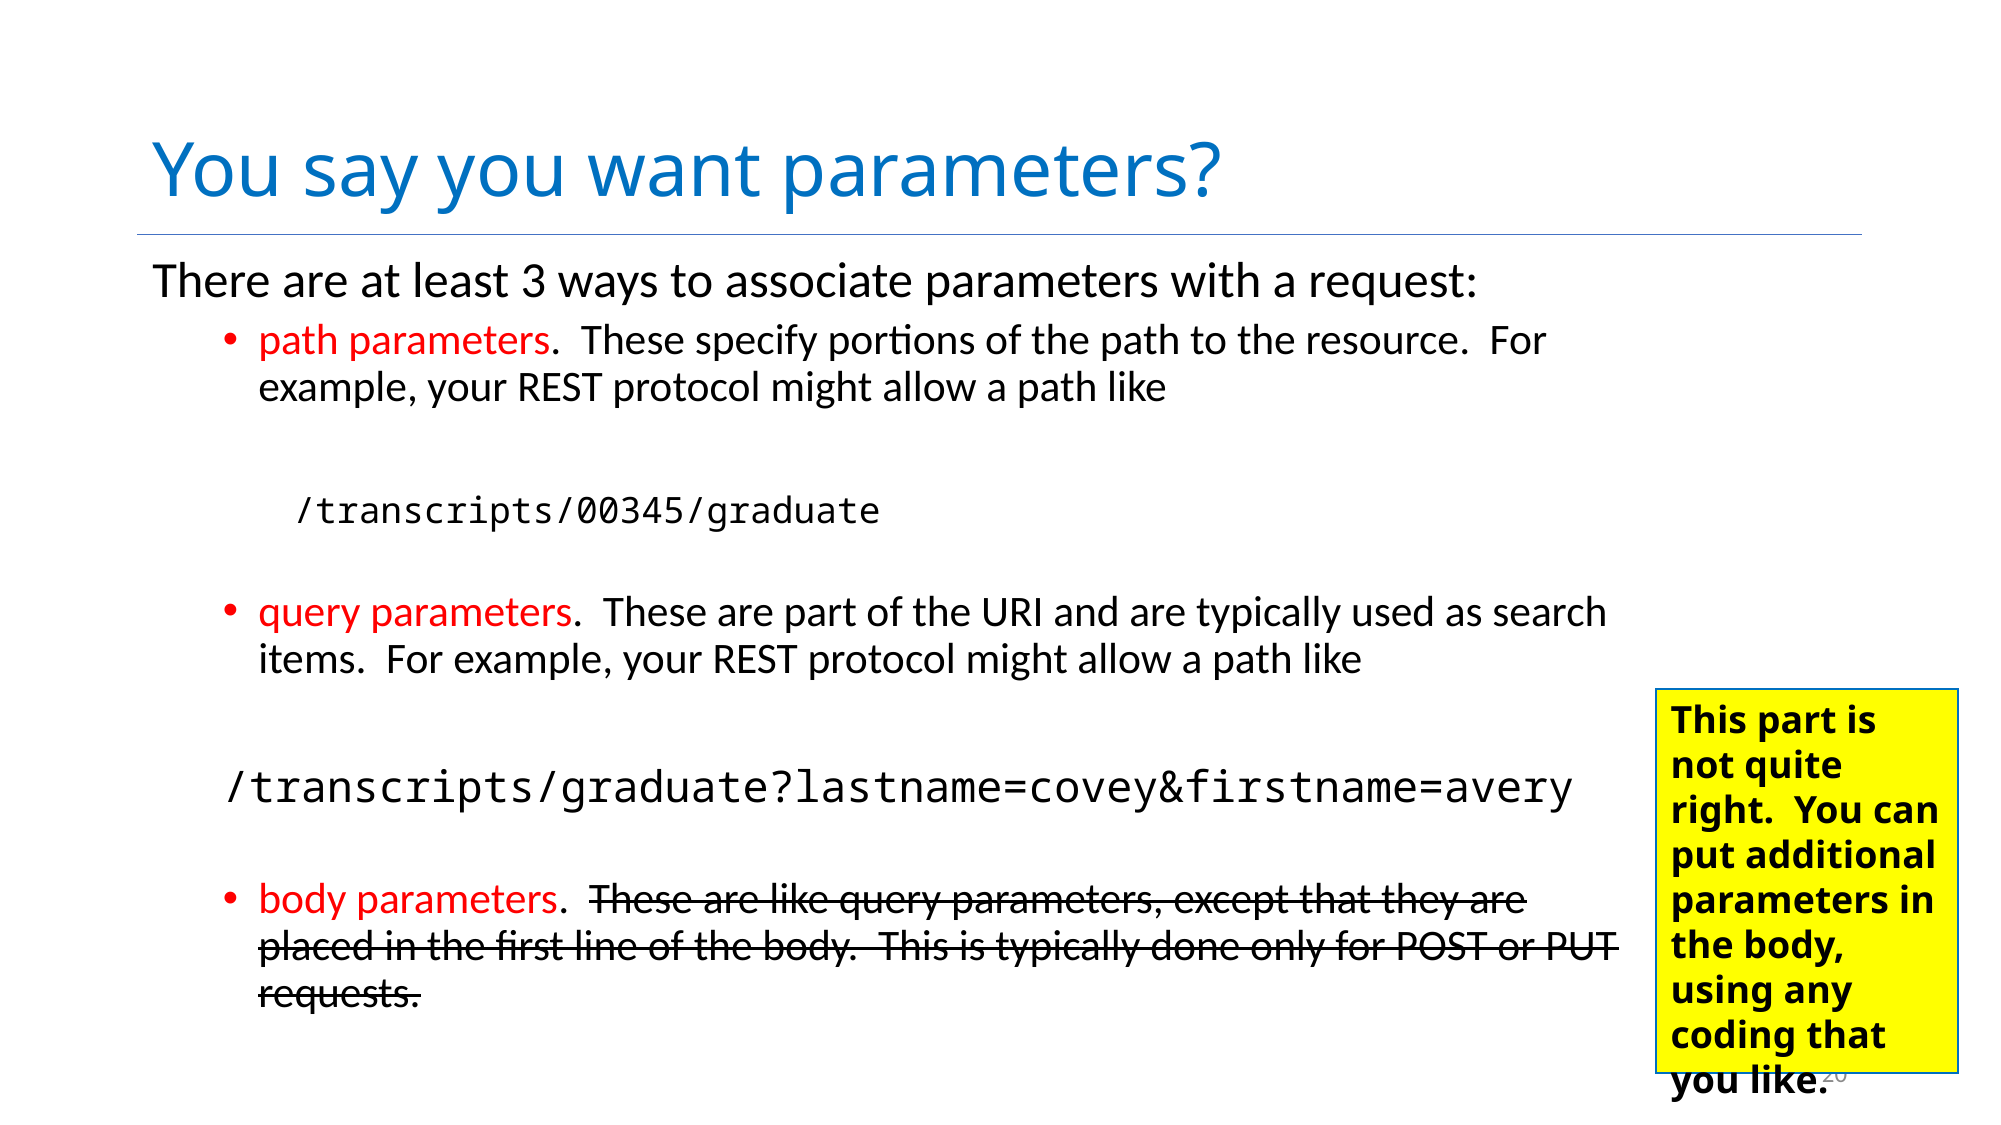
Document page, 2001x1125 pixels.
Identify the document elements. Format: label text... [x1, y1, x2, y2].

text_box This part is not quite right. You can put additional parameters in the body, using any coding that you like. [1655, 688, 1959, 1074]
slide_number 20 [1412, 1042, 1863, 1103]
list There are at least 3 ways to associate parameters with a request: path parameters. These specify portions of the path to the resource. For example, your REST protocol might allow a path like /transcripts/00345/graduate query parameters. These are part of the URI and are typically used as search items. For example, your REST protocol might allow a path like /transcripts/graduate?lastname=covey&firstname=avery body parameters. These are like query parameters, except that they are placed in the first line of the body. This is typically done only for POST or PUT requests. [137, 246, 1656, 1033]
title You say you want parameters? [137, 3, 1863, 221]
